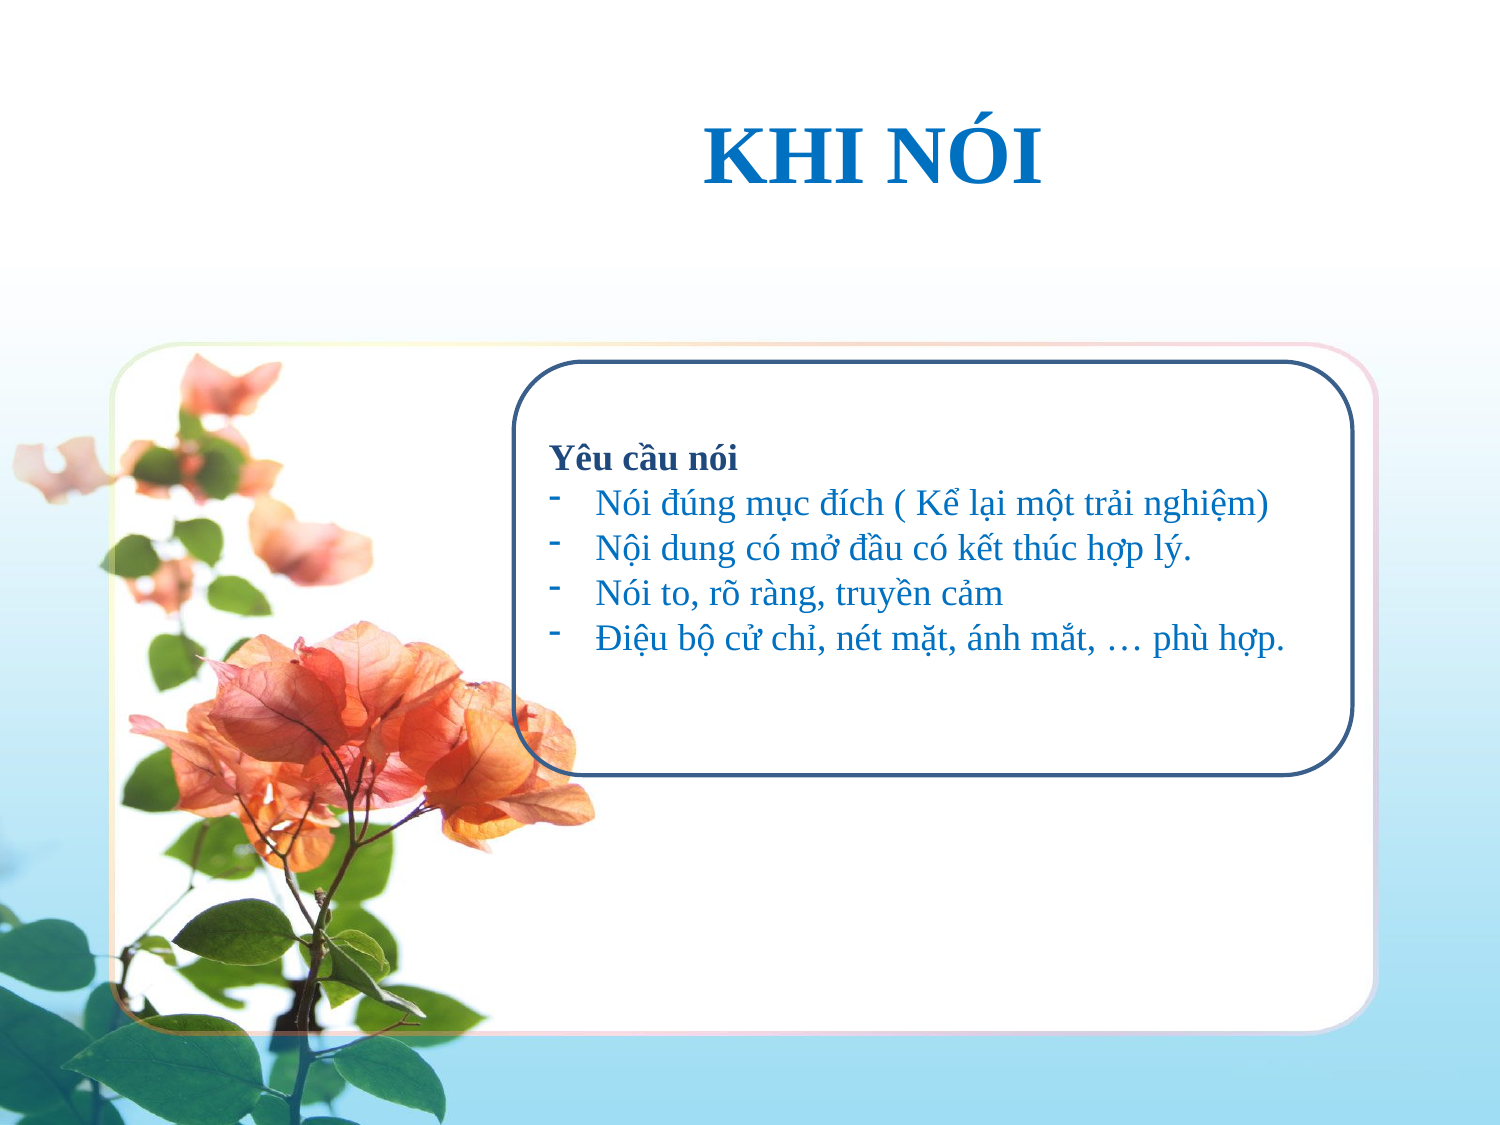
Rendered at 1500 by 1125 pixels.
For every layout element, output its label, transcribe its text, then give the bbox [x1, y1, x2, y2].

text_box KHI NÓI [512, 53, 1236, 241]
picture [0, 243, 1500, 1125]
